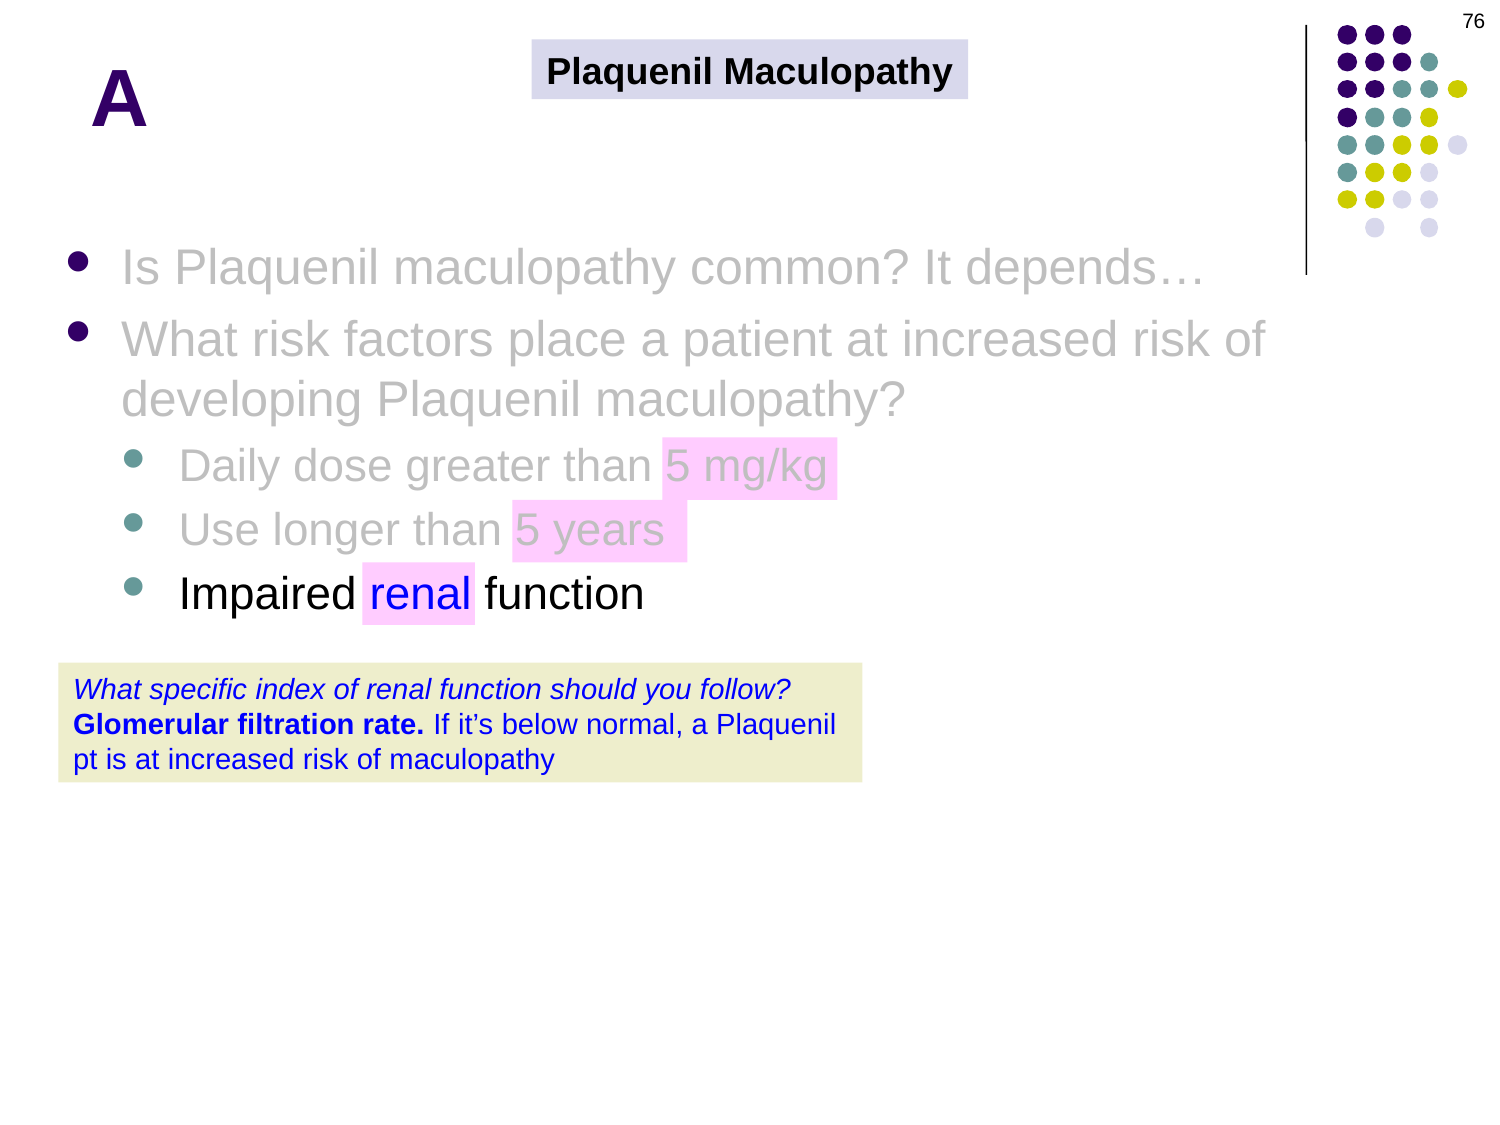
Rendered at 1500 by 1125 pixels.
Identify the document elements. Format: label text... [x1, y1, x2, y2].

text_box 76 [1149, 0, 1500, 75]
title A [75, 20, 1313, 150]
list Is Plaquenil maculopathy common? It depends… What risk factors place a patient at increased risk of developing Plaquenil maculopathy? Daily dose greater than 5 mg/kg Use longer than 5 years Impaired renal function [50, 231, 1463, 725]
text_box What specific index of renal function should you follow? Glomerular filtration rate. If it’s below normal, a Plaquenil pt is at increased risk of maculopathy [58, 662, 863, 783]
text_box Plaquenil Maculopathy [531, 39, 969, 100]
